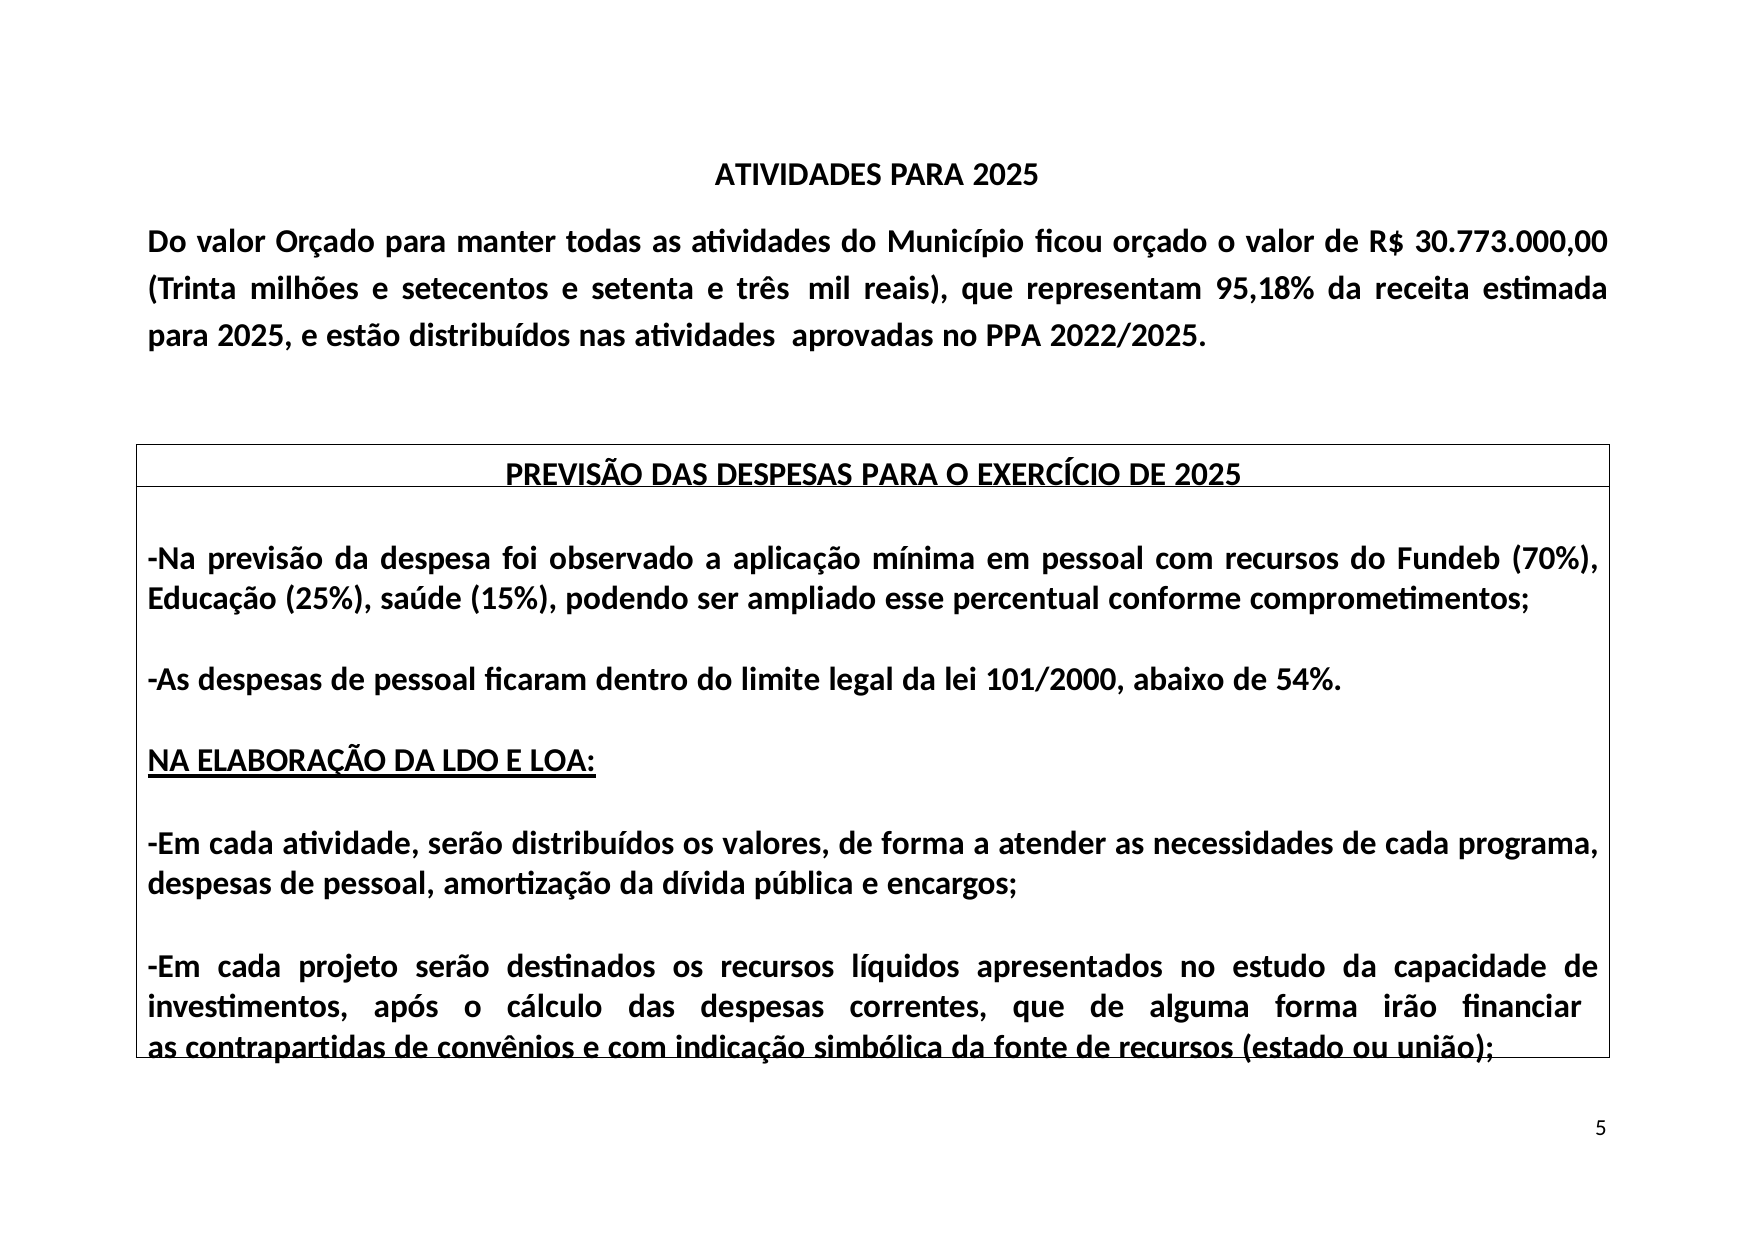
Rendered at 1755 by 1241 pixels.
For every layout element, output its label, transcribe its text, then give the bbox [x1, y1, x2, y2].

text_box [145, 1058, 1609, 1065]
text_box ATIVIDADES PARA 2025 Do valor Orçado para manter todas as atividades do Município ficou orçado o valor de R$ 30.773.000,00 (Trinta milhões e setecentos e setenta e três mil reais), que representam 95,18% da receita estimada para 2025, e estão distribuídos nas atividades aprovadas no PPA 2022/2025. PREVISÃO DAS DESPESAS PARA O EXERCÍCIO DE 2025 -Na previsão da despesa foi observado a aplicação mínima em pessoal com recursos do Fundeb (70%), Educação (25%), saúde (15%), podendo ser ampliado esse percentual conforme comprometimentos; -As despesas de pessoal ficaram dentro do limite legal da lei 101/2000, abaixo de 54%. NA ELABORAÇÃO DA LDO E LOA: -Em cada atividade, serão distribuídos os valores, de forma a atender as necessidades de cada programa, despesas de pessoal, amortização da dívida pública e encargos; -Em cada projeto serão destinados os recursos líquidos apresentados no estudo da capacidade de investimentos, após o cálculo das despesas correntes, que de alguma forma irão financiar as contrapartidas de convênios e com indicação simbólica da fonte de recursos (estado ou união); [145, 487, 1609, 1057]
slide_number 5 [1590, 1112, 1611, 1241]
text_box ATIVIDADES PARA 2025 Do valor Orçado para manter todas as atividades do Município ficou orçado o valor de R$ 30.773.000,00 (Trinta milhões e setecentos e setenta e três mil reais), que representam 95,18% da receita estimada para 2025, e estão distribuídos nas atividades aprovadas no PPA 2022/2025. PREVISÃO DAS DESPESAS PARA O EXERCÍCIO DE 2025 -Na previsão da despesa foi observado a aplicação mínima em pessoal com recursos do Fundeb (70%), Educação (25%), saúde (15%), podendo ser ampliado esse percentual conforme comprometimentos; -As despesas de pessoal ficaram dentro do limite legal da lei 101/2000, abaixo de 54%. NA ELABORAÇÃO DA LDO E LOA: -Em cada atividade, serão distribuídos os valores, de forma a atender as necessidades de cada programa, despesas de pessoal, amortização da dívida pública e encargos; -Em cada projeto serão destinados os recursos líquidos apresentados no estudo da capacidade de investimentos, após o cálculo das despesas correntes, que de alguma forma irão financiar as contrapartidas de convênios e com indicação simbólica da fonte de recursos (estado ou união); [145, 152, 1609, 486]
